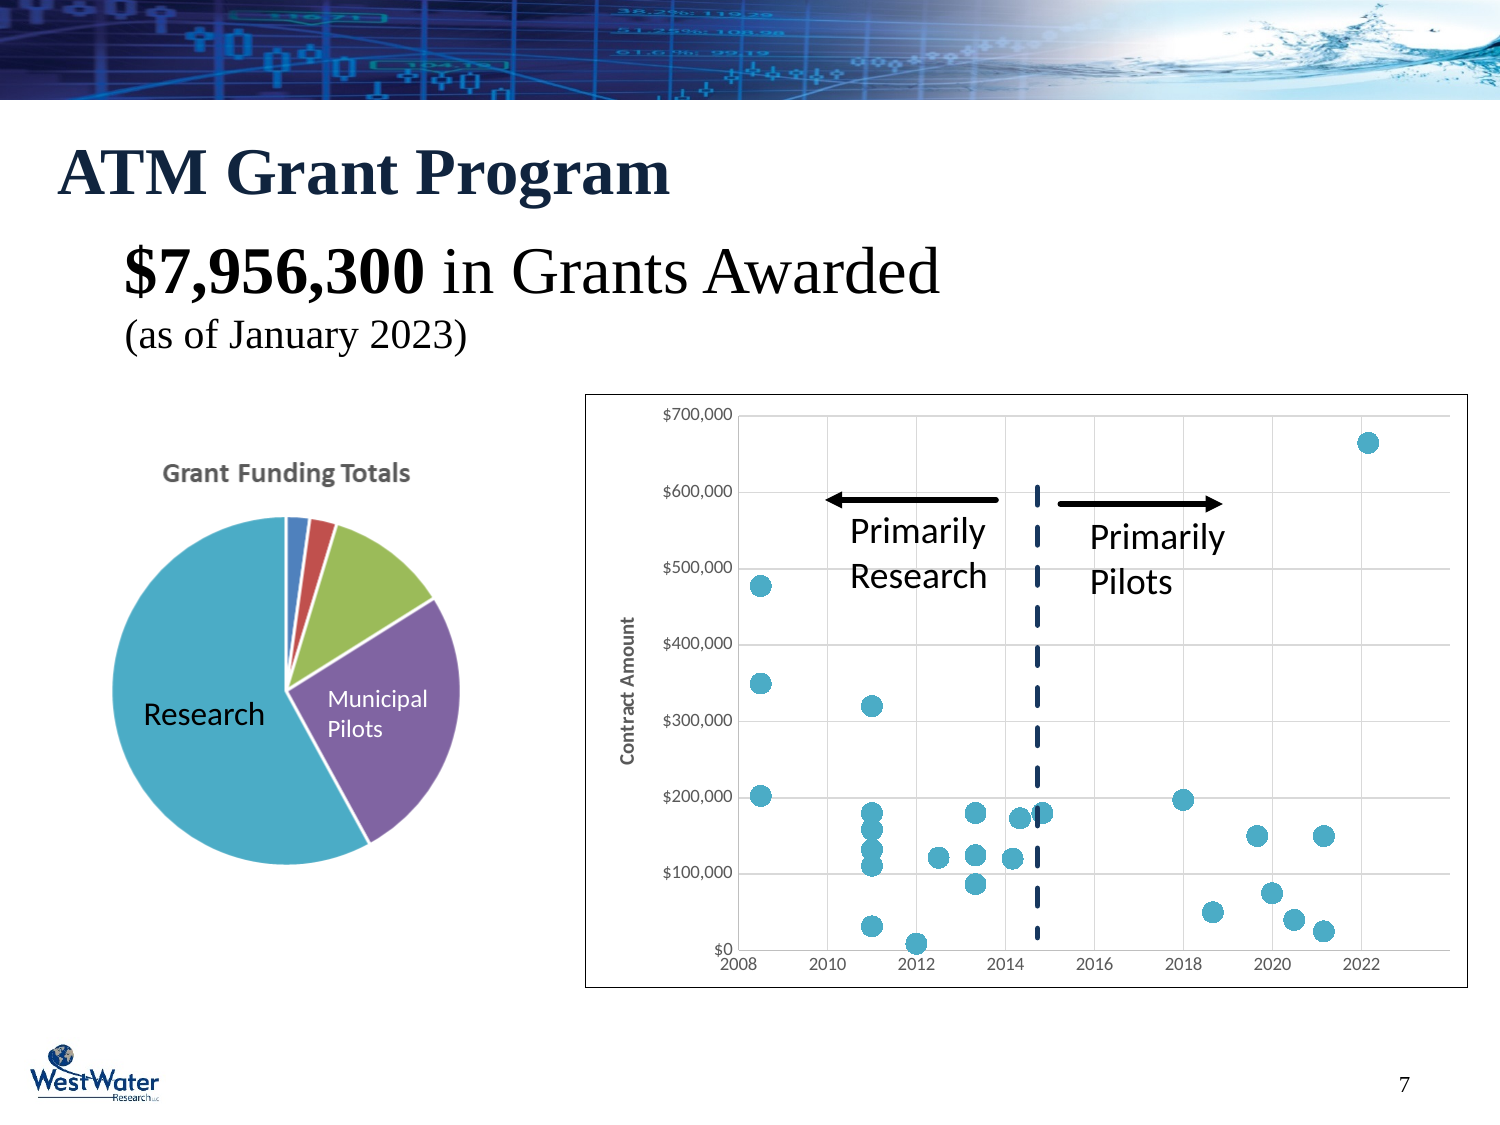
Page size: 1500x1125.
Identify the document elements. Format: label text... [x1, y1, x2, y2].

picture [96, 449, 493, 876]
picture [0, 0, 1500, 100]
text_box $7,956,300 in Grants Awarded (as of January 2023) [109, 219, 957, 365]
chart [584, 394, 1468, 988]
picture [24, 1037, 166, 1108]
slide_number 7 [1074, 1062, 1425, 1123]
text_box ATM Grant Program [42, 107, 1500, 228]
